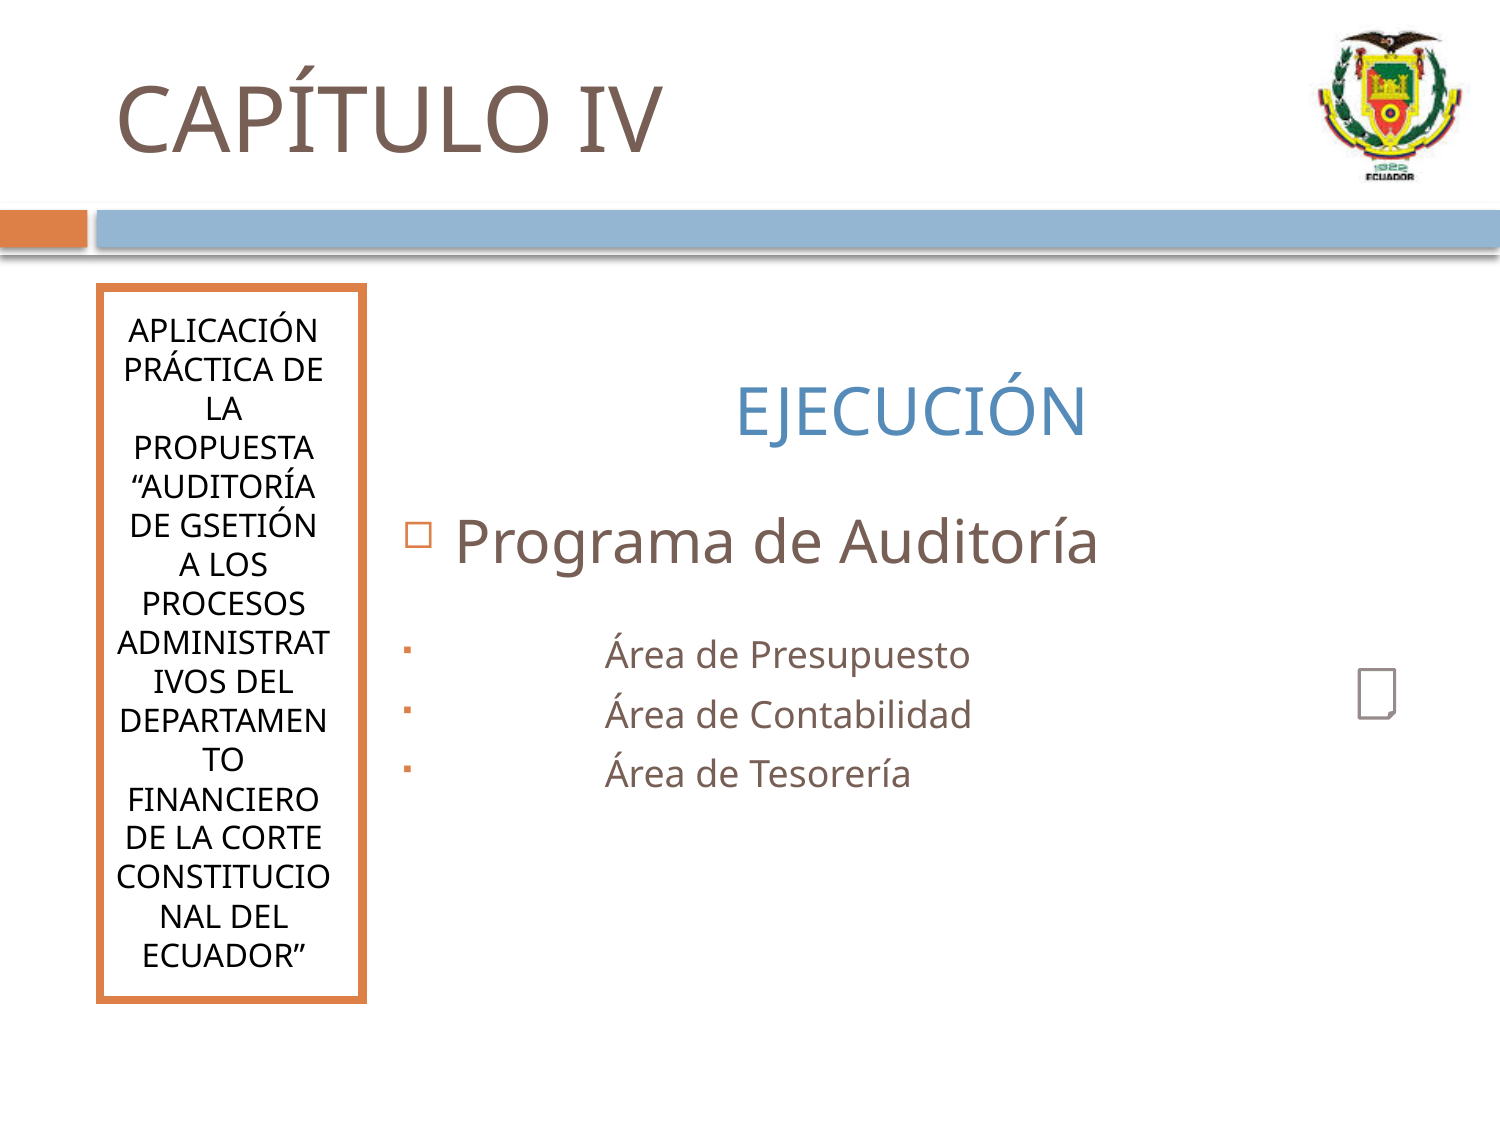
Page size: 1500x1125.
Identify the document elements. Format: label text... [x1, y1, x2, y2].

list EJECUCIÓN Programa de Auditoría Área de Presupuesto Área de Contabilidad Área de Tesorería [387, 361, 1438, 957]
list APLICACIÓN PRÁCTICA DE LA PROPUESTA “AUDITORÍA DE GSETIÓN A LOS PROCESOS ADMINISTRATIVOS DEL DEPARTAMENTO FINANCIERO DE LA CORTE CONSTITUCIONAL DEL ECUADOR” [96, 283, 367, 1004]
picture [1309, 23, 1471, 185]
text_box [1357, 668, 1397, 720]
title CAPÍTULO IV [99, 44, 1304, 188]
